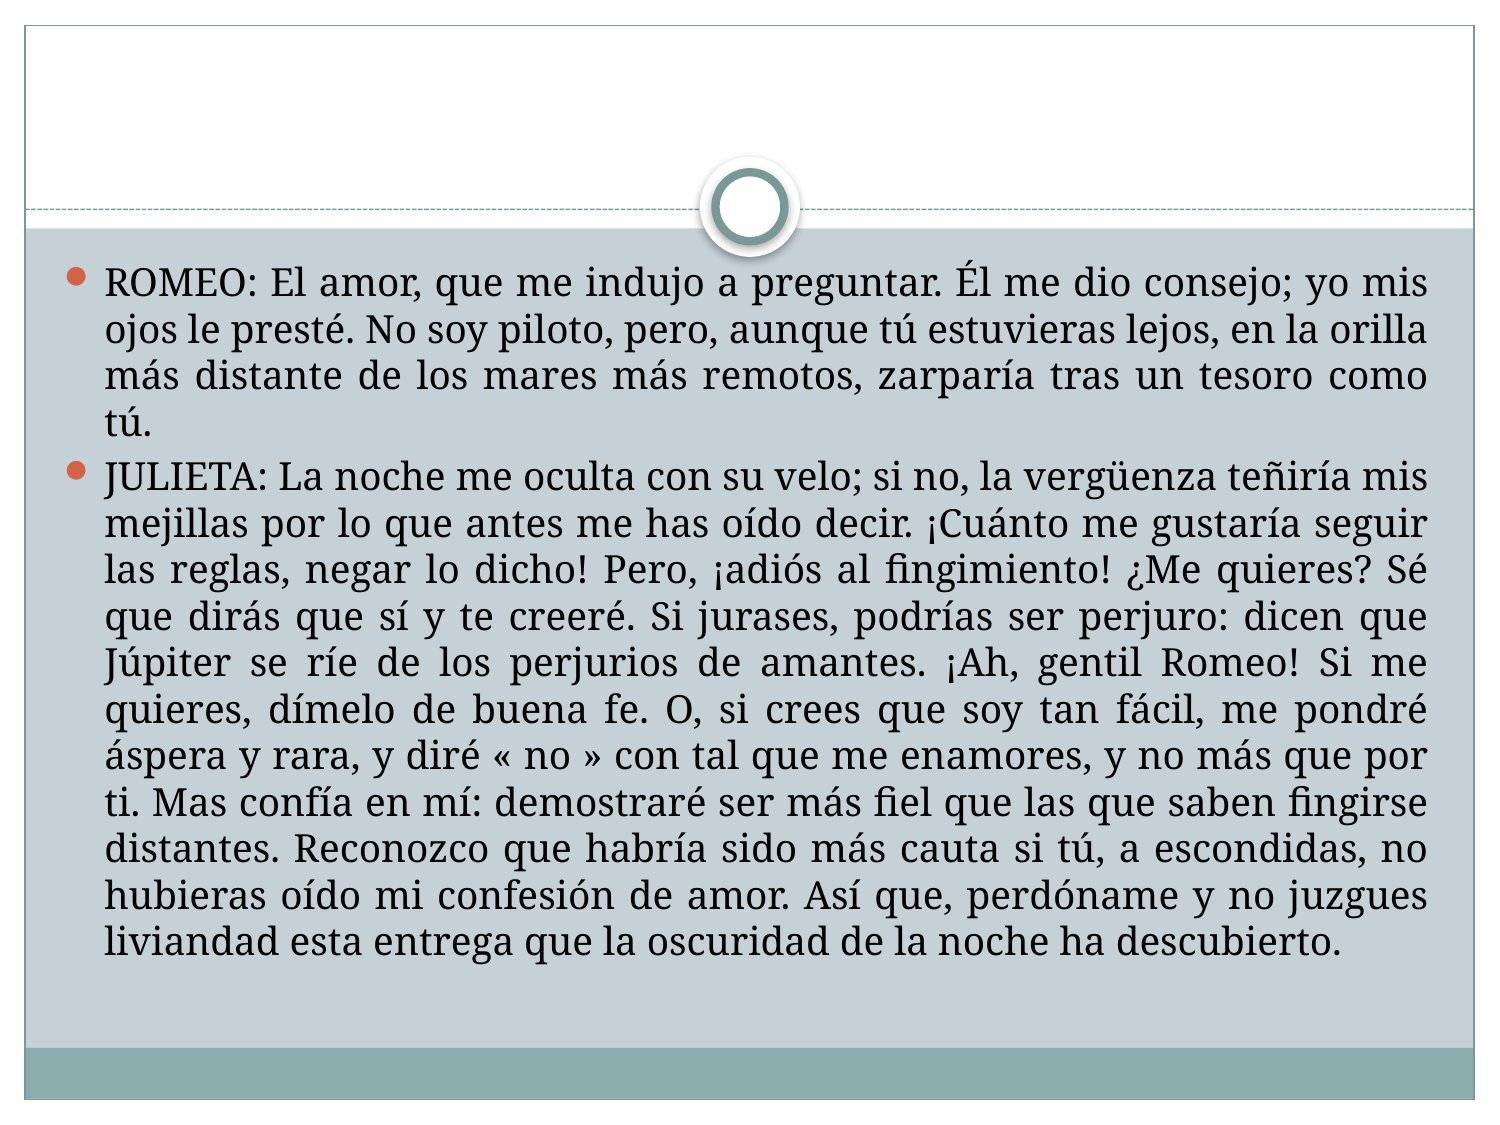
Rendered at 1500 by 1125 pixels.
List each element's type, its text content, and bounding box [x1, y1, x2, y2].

list ROMEO: El amor, que me indujo a preguntar. Él me dio consejo; yo mis ojos le presté. No soy piloto, pero, aunque tú estuvieras lejos, en la orilla más distante de los mares más remotos, zarparía tras un tesoro como tú. JULIETA: La noche me oculta con su velo; si no, la vergüenza teñiría mis mejillas por lo que antes me has oído decir. ¡Cuánto me gustaría seguir las reglas, negar lo dicho! Pero, ¡adiós al fingimiento! ¿Me quieres? Sé que dirás que sí y te creeré. Si jurases, podrías ser perjuro: dicen que Júpiter se ríe de los perjurios de amantes. ¡Ah, gentil Romeo! Si me quieres, dímelo de buena fe. O, si crees que soy tan fácil, me pondré áspera y rara, y diré « no » con tal que me enamores, y no más que por ti. Mas confía en mí: demostraré ser más fiel que las que saben fingirse distantes. Reconozco que habría sido más cauta si tú, a escondidas, no hubieras oído mi confesión de amor. Así que, perdóname y no juzgues liviandad esta entrega que la oscuridad de la noche ha descubierto. [49, 250, 1445, 1001]
